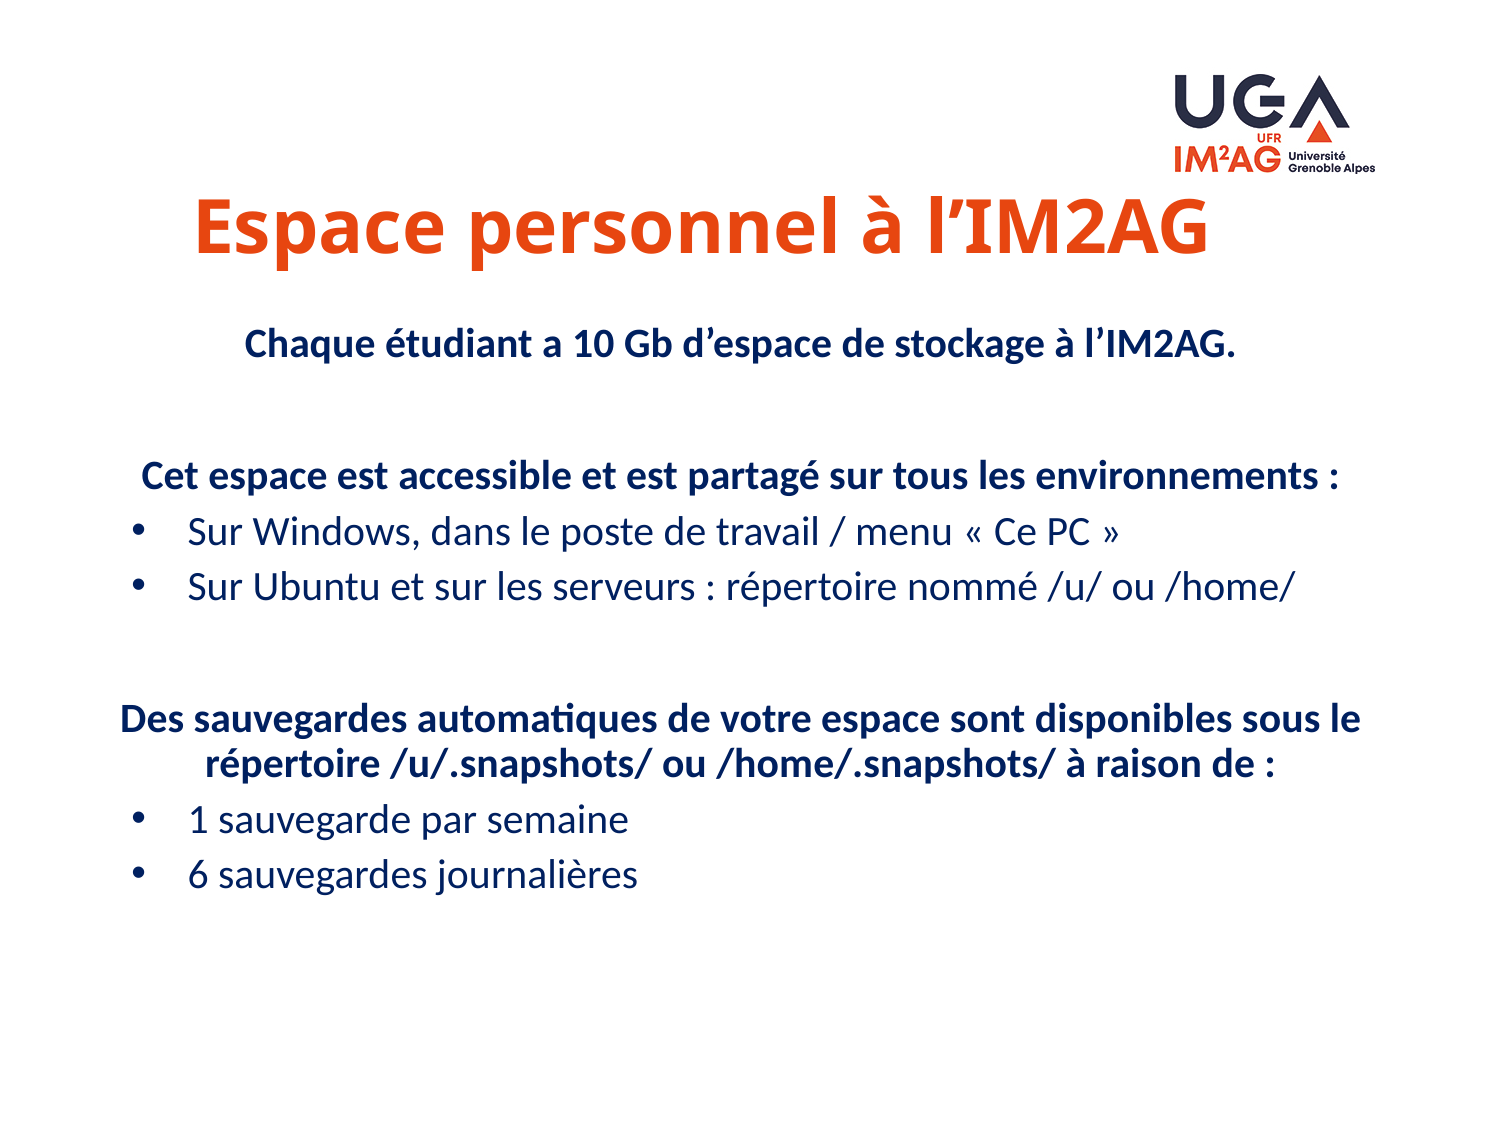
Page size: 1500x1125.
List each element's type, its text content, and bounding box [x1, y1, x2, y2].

title Espace personnel à l’IM2AG [64, 90, 1340, 277]
subtitle Chaque étudiant a 10 Gb d’espace de stockage à l’IM2AG. Cet espace est accessible et est partagé sur tous les environnements : Sur Windows, dans le poste de travail / menu « Ce PC » Sur Ubuntu et sur les serveurs : répertoire nommé /u/ ou /home/ Des sauvegardes automatiques de votre espace sont disponibles sous le répertoire /u/.snapshots/ ou /home/.snapshots/ à raison de : 1 sauvegarde par semaine 6 sauvegardes journalières [41, 314, 1442, 1035]
picture [1175, 59, 1375, 174]
